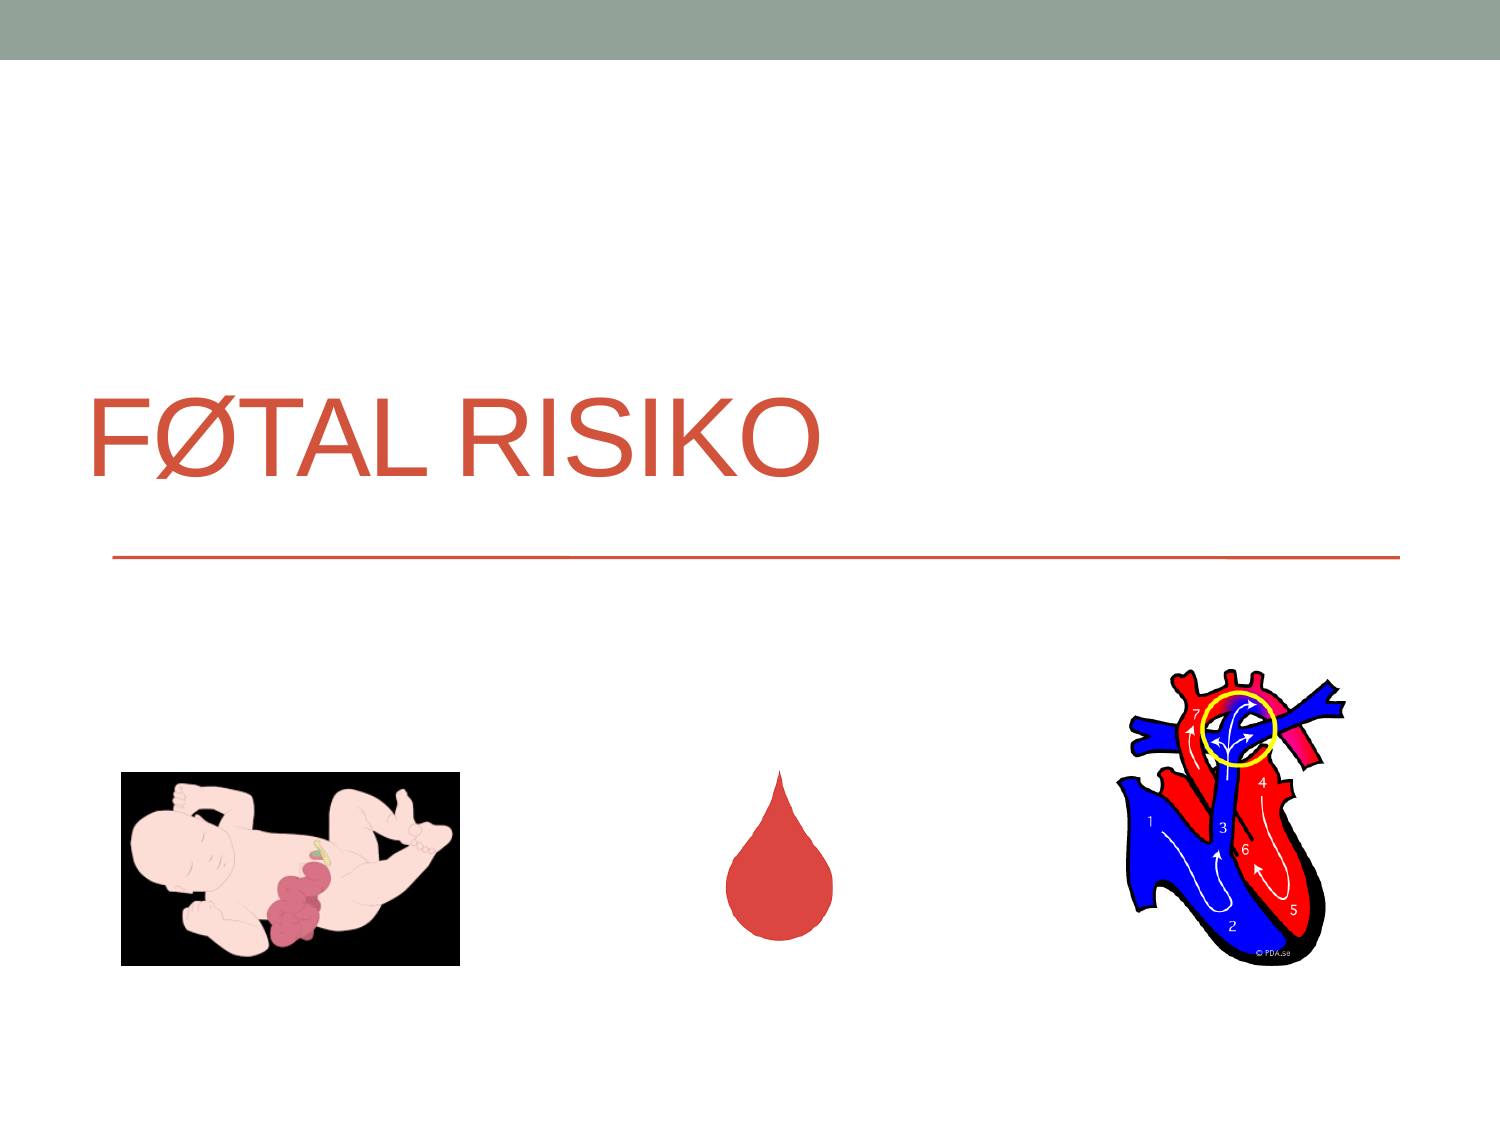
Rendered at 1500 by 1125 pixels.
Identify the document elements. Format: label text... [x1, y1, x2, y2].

picture [683, 757, 882, 966]
picture [121, 771, 460, 966]
picture [1116, 669, 1347, 966]
title Føtal risiko [70, 365, 1346, 507]
